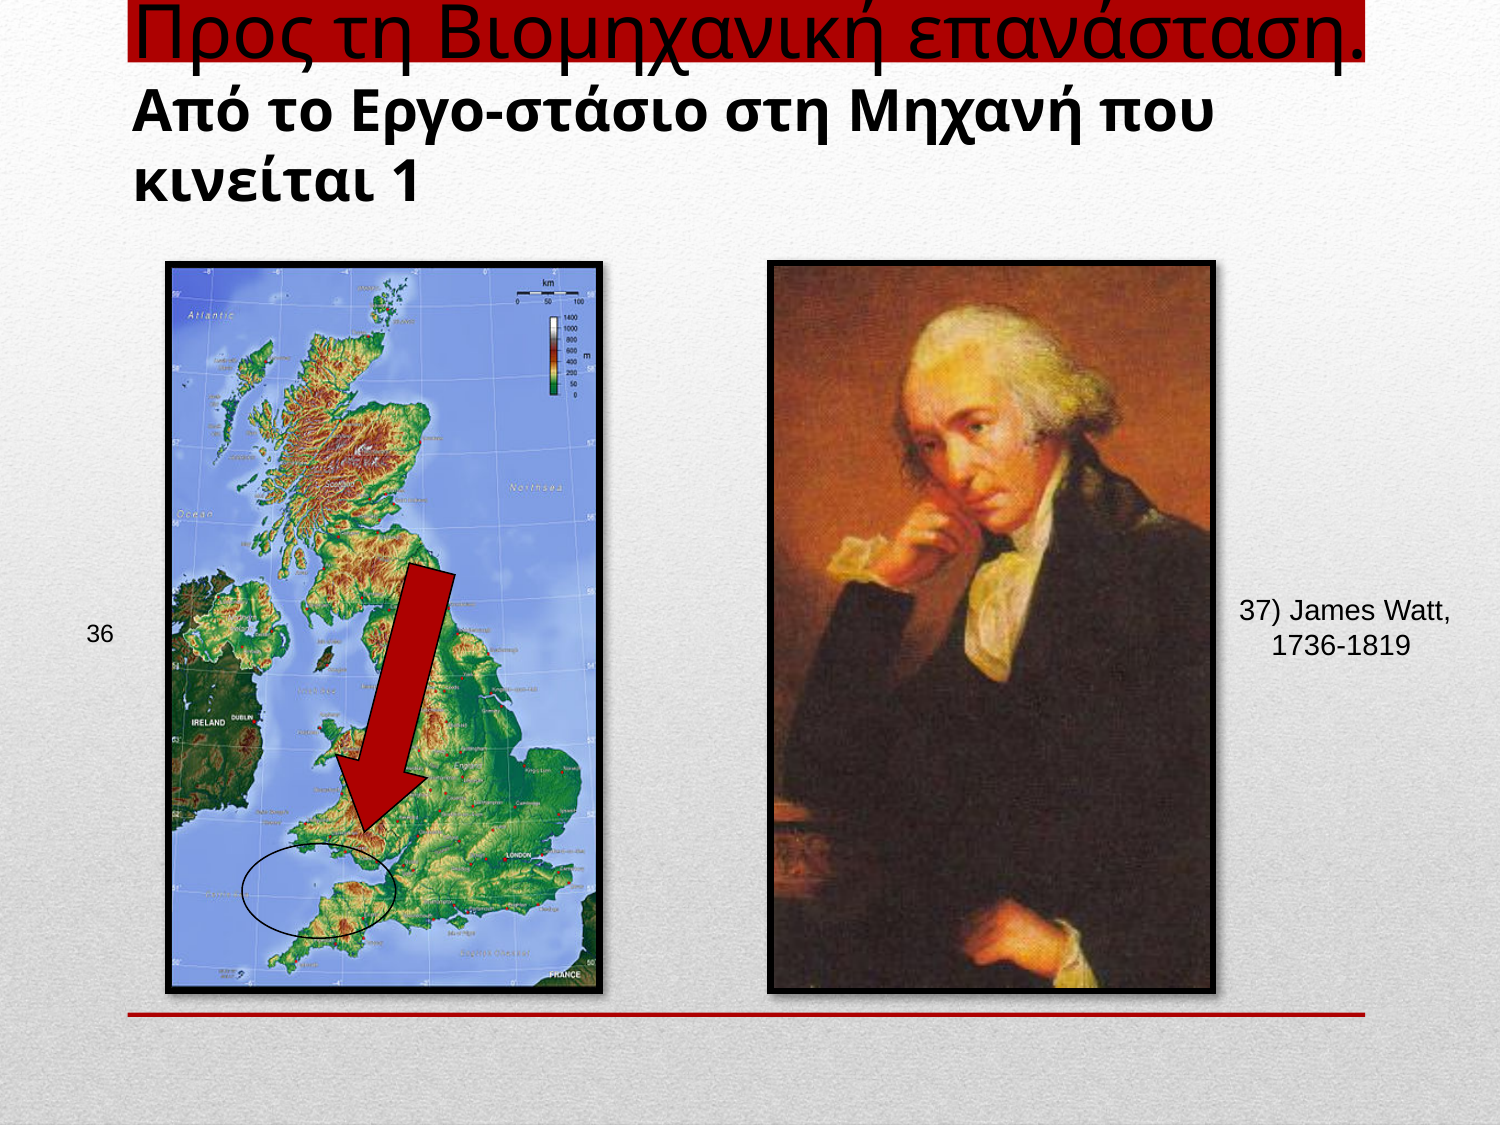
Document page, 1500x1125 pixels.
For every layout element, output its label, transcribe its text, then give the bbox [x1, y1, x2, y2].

picture [772, 265, 1211, 989]
title Προς τη Βιομηχανική επανάσταση. Aπό το Εργο-στάσιο στη Μηχανή που κινείται 1 [117, 36, 1479, 221]
text_box 37) James Watt, 1736-1819 [1215, 584, 1482, 669]
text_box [170, 266, 598, 989]
text_box 36 [53, 609, 148, 655]
